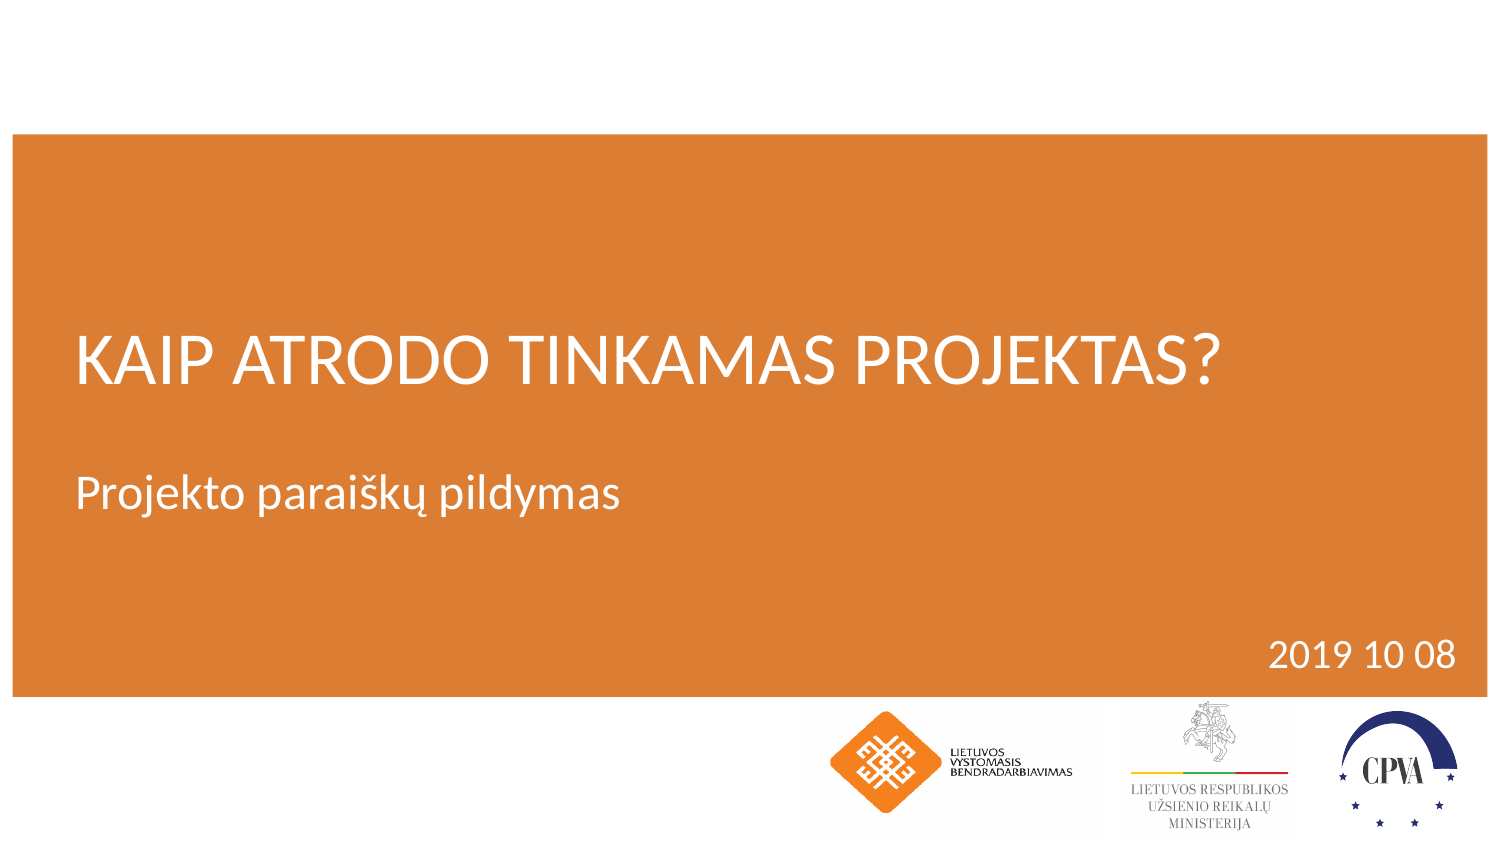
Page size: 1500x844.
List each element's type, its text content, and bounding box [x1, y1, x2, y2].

picture [1117, 689, 1297, 841]
picture [799, 684, 1102, 841]
picture [1313, 683, 1483, 839]
text_box [10, 132, 1490, 699]
text_box KAIP ATRODO TINKAMAS PROJEKTAS? Projekto paraiškų pildymas [75, 309, 1250, 610]
text_box 2019 10 08 [1162, 626, 1500, 677]
